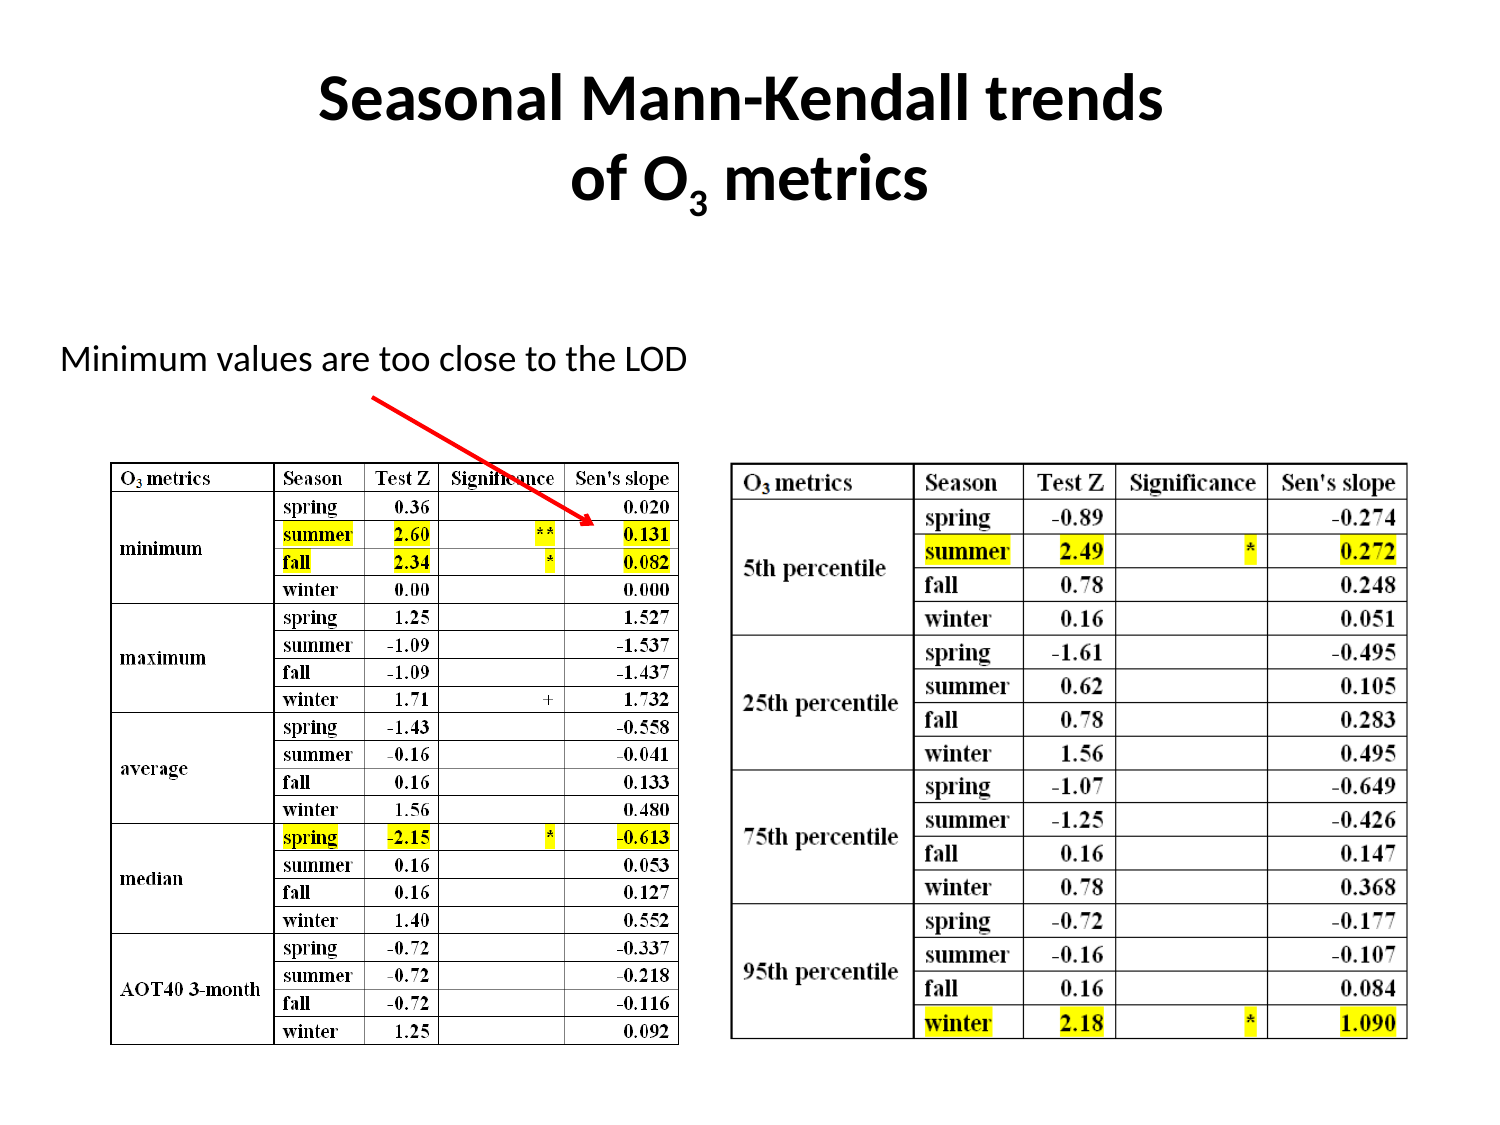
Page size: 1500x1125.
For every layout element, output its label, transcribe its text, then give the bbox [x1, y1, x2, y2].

text_box Minimum values are too close to the LOD [45, 326, 704, 386]
picture [726, 455, 1411, 1048]
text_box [371, 396, 595, 526]
title Seasonal Mann-Kendall trends of O3 metrics [0, 45, 1500, 233]
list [105, 455, 682, 1047]
